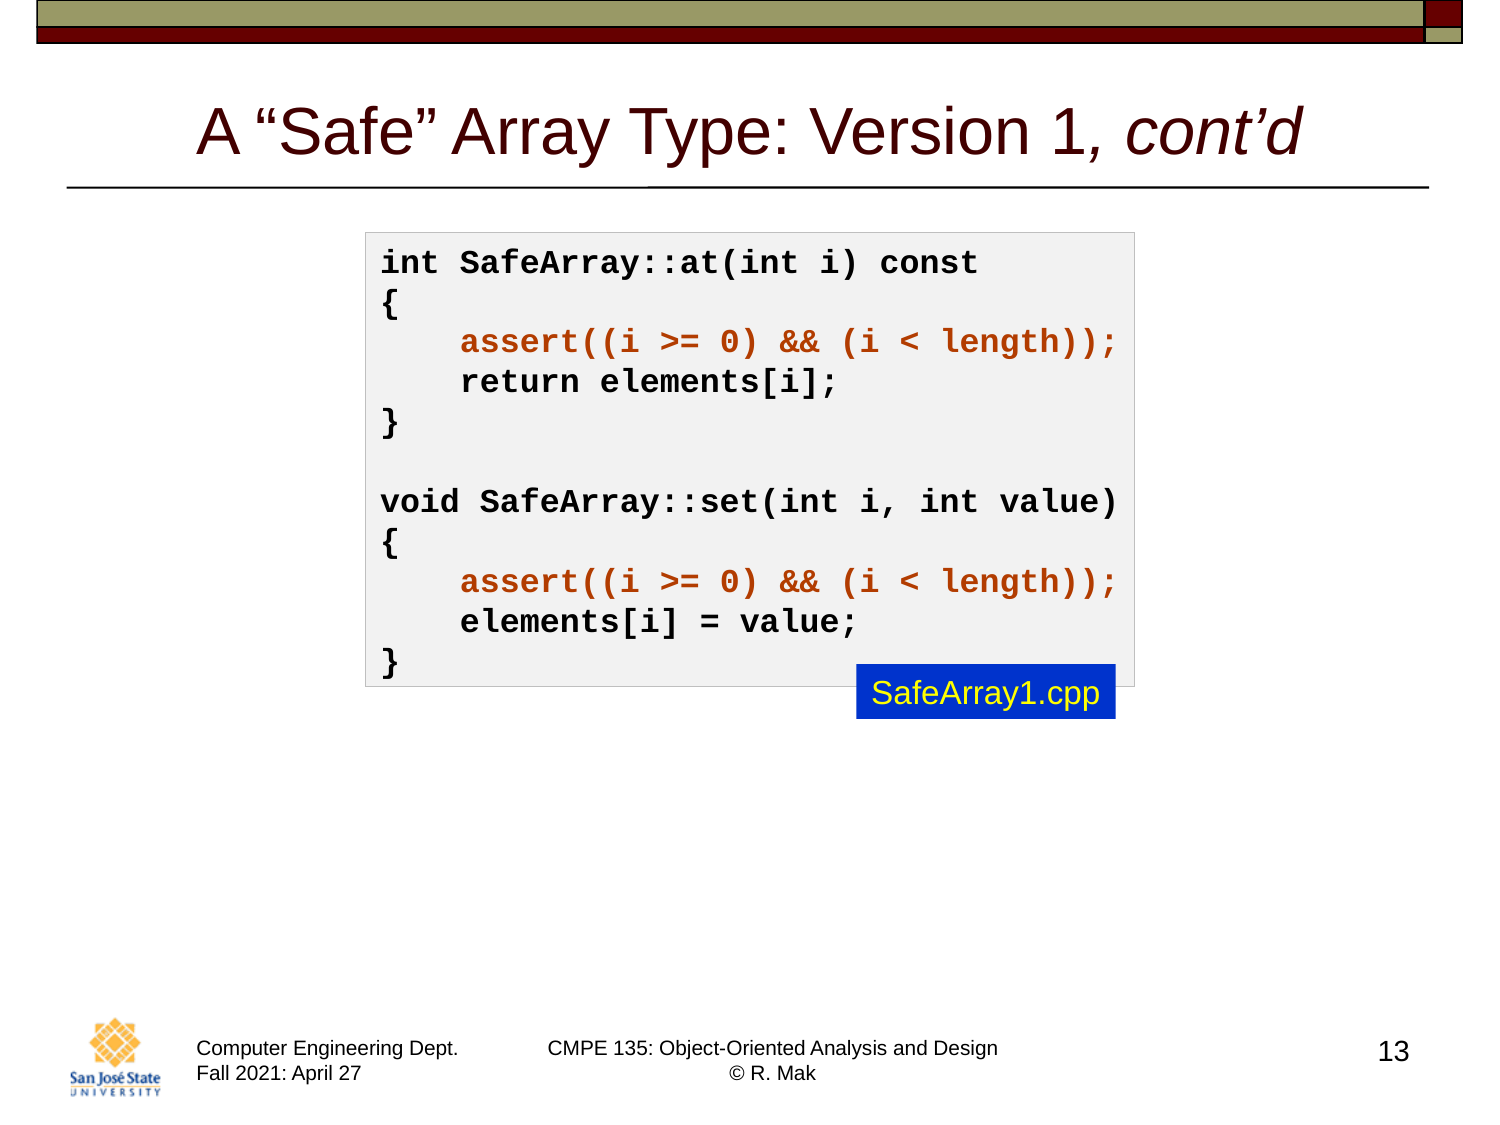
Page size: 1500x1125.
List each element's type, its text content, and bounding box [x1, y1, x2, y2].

title A “Safe” Array Type: Version 1, cont’d [75, 67, 1425, 175]
text_box int SafeArray::at(int i) const { assert((i >= 0) && (i < length)); return elements[i]; } void SafeArray::set(int i, int value) { assert((i >= 0) && (i < length)); elements[i] = value; } [365, 232, 1135, 687]
text_box SafeArray1.cpp [856, 664, 1116, 719]
slide_number 13 [1335, 1025, 1425, 1100]
picture [60, 1012, 166, 1112]
